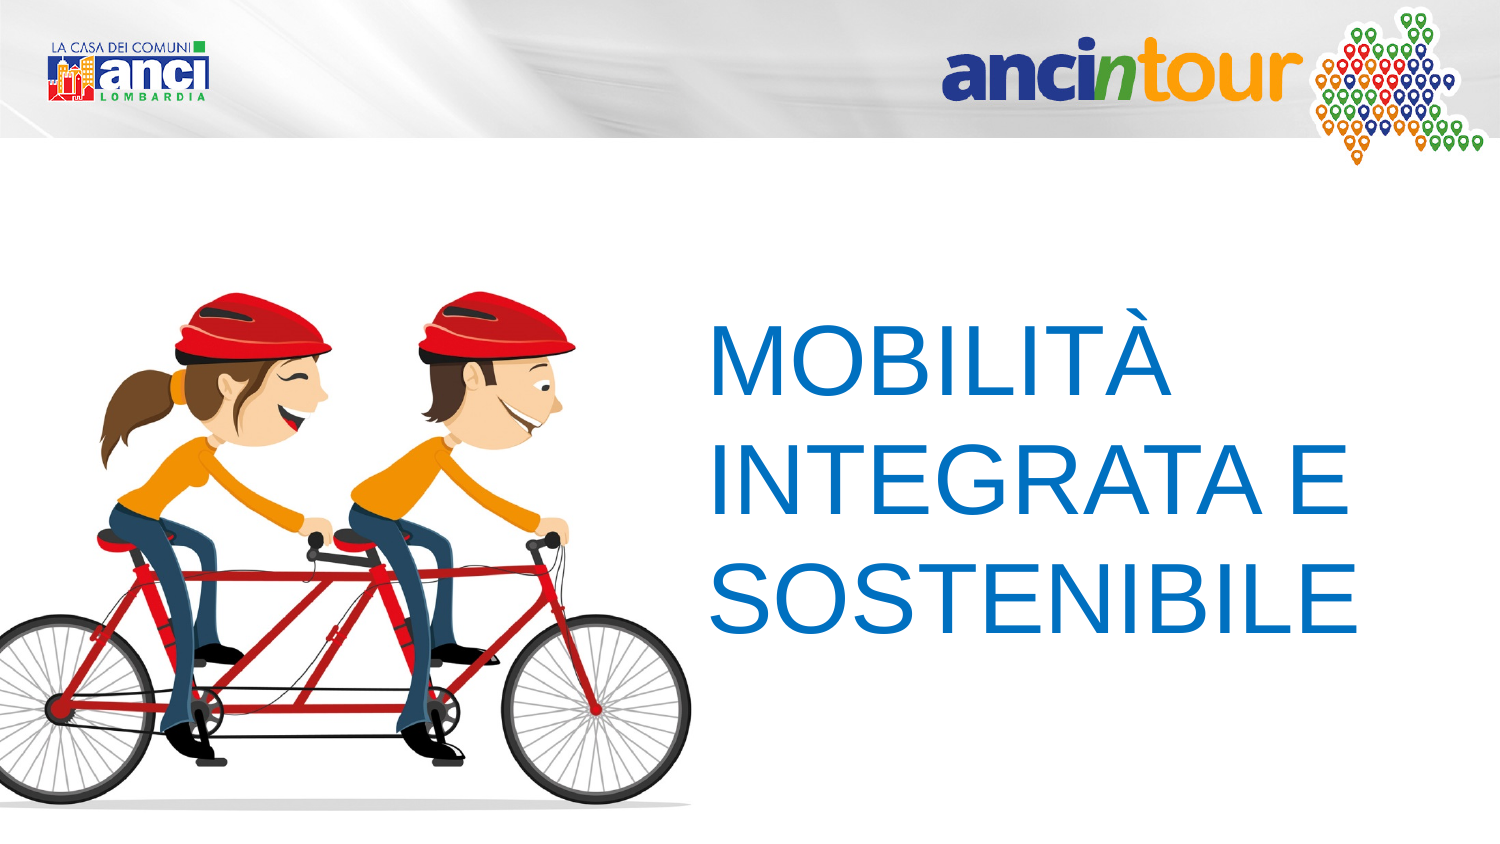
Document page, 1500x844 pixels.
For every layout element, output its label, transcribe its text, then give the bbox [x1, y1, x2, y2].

picture [0, 0, 1500, 844]
title MOBILITÀ INTEGRATA E SOSTENIBILE [751, 291, 1447, 659]
